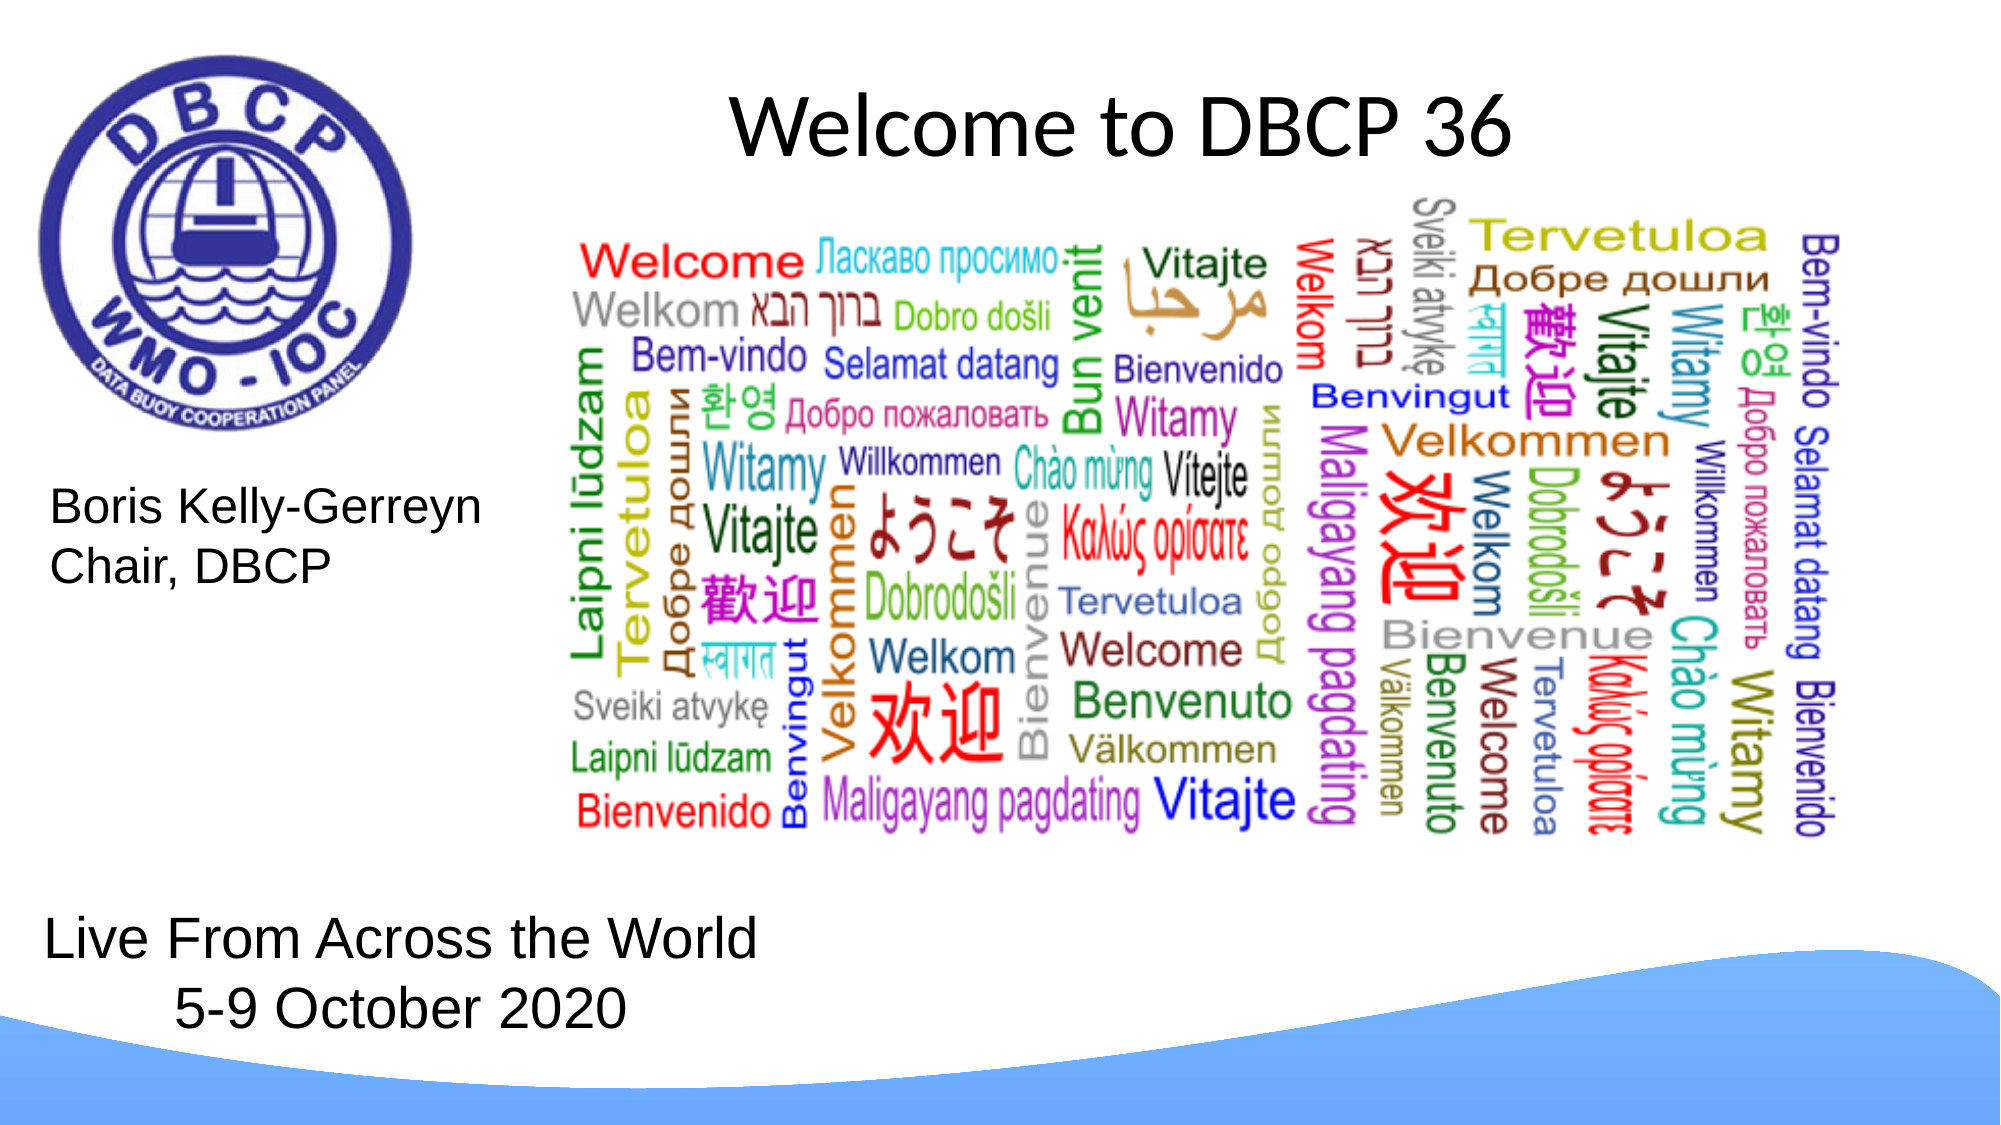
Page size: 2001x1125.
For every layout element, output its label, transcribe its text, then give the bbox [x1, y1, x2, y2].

text_box Live From Across the World 5-9 October 2020 [28, 892, 775, 1048]
title Welcome to DBCP 36 [488, 25, 2000, 214]
picture [14, 4, 484, 501]
text_box Boris Kelly-Gerreyn Chair, DBCP [34, 465, 498, 601]
picture [551, 190, 1856, 855]
